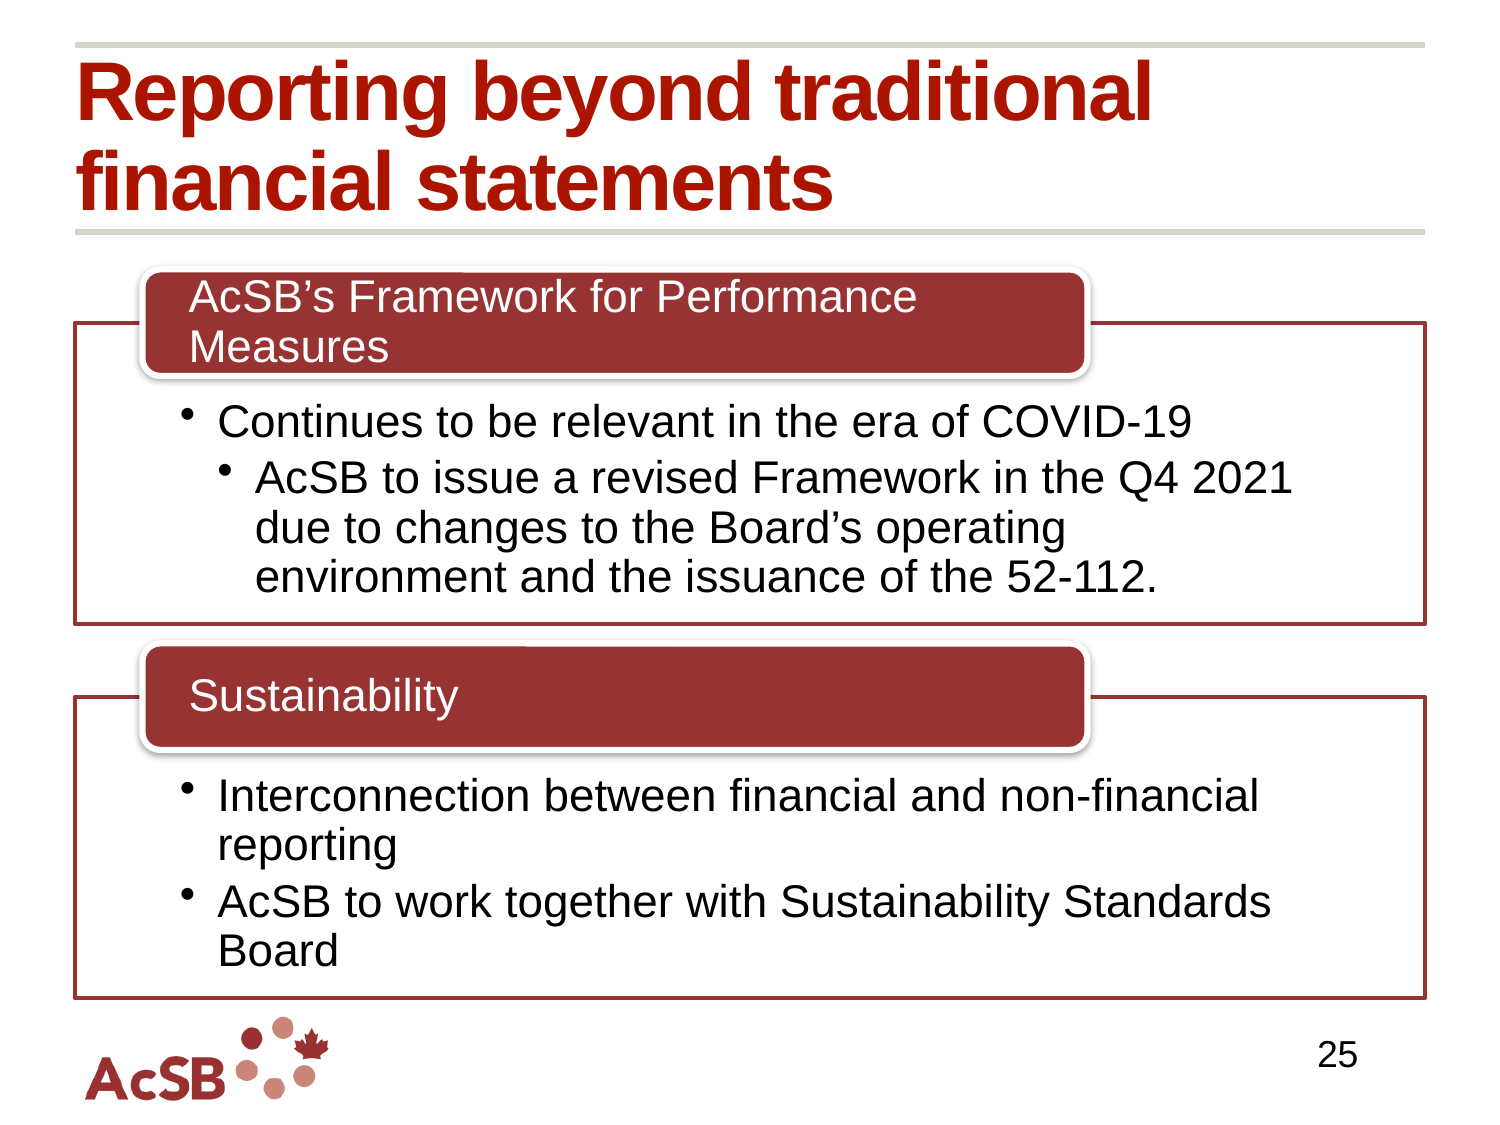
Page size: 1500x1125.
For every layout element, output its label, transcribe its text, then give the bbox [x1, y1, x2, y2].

title Reporting beyond traditional financial statements [75, 45, 1425, 233]
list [74, 262, 1426, 1006]
